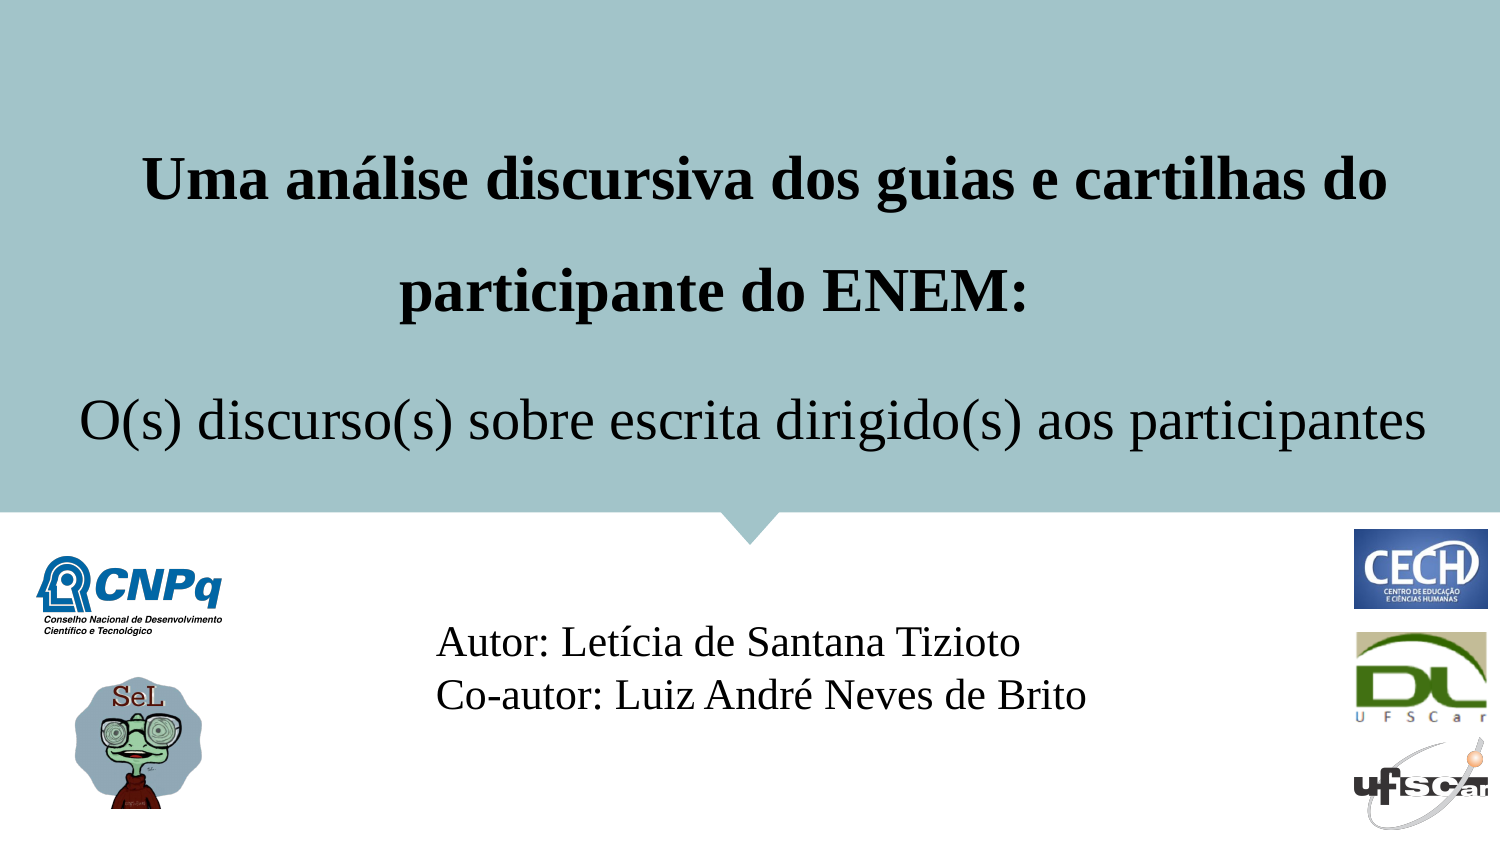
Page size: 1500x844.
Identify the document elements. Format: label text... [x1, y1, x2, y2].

text_box O(s) discurso(s) sobre escrita dirigido(s) aos participantes [44, 330, 1449, 463]
picture [1353, 529, 1488, 610]
text_box Autor: Letícia de Santana Tizioto Co-autor: Luiz André Neves de Brito [420, 597, 1209, 821]
picture [71, 674, 206, 809]
picture [1353, 737, 1488, 831]
picture [1353, 631, 1488, 731]
title Uma análise discursiva dos guias e cartilhas do participante do ENEM: [67, 105, 1427, 330]
picture [35, 556, 222, 636]
